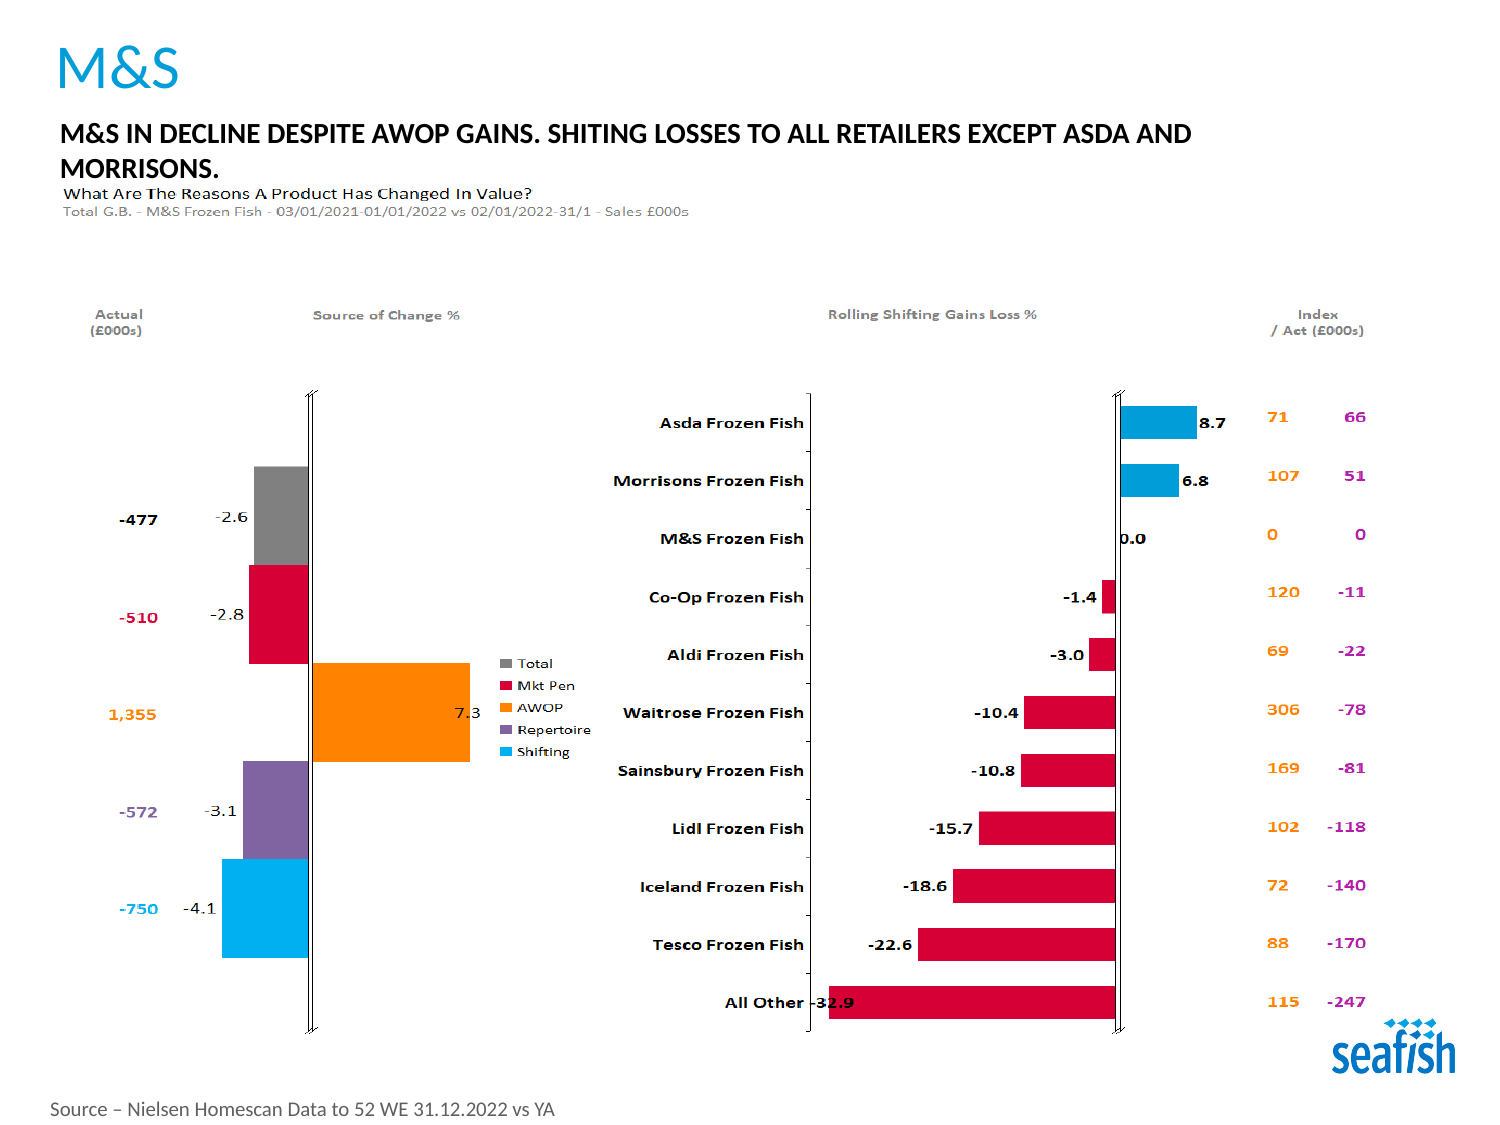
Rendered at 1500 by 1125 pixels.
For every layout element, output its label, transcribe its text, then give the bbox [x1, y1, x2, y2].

text_box M&S [41, 18, 1381, 113]
text_box Source – Nielsen Homescan Data to 52 WE 31.12.2022 vs YA [35, 1087, 1375, 1125]
picture [62, 184, 1455, 1074]
text_box M&S IN DECLINE DESPITE AWOP GAINS. SHITING LOSSES TO ALL RETAILERS EXCEPT ASDA AND MORRISONS. [45, 107, 1339, 192]
picture [1407, 1018, 1417, 1022]
